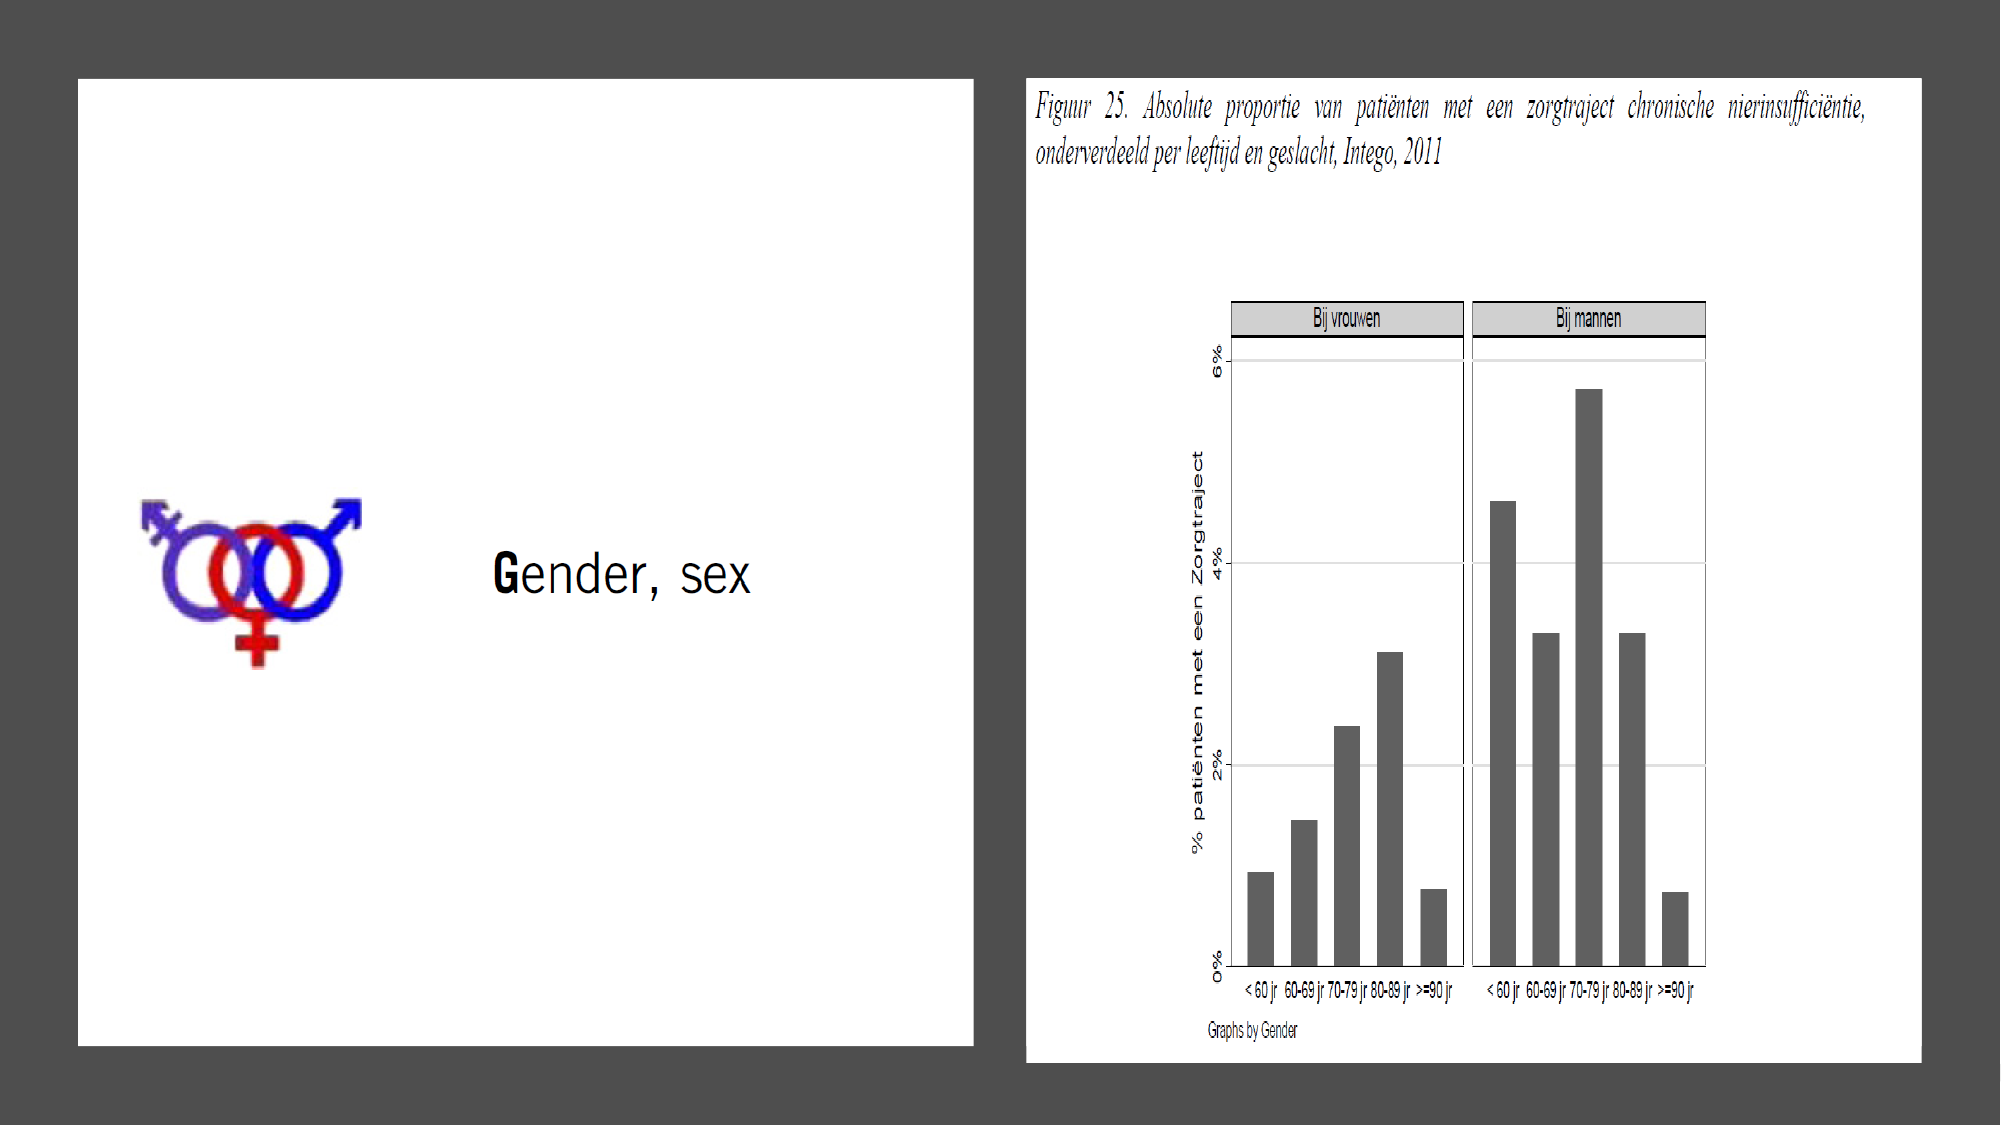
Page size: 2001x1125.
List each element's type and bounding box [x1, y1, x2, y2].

text_box [77, 78, 975, 1047]
text_box [0, 0, 2000, 1125]
picture [105, 441, 871, 684]
picture [1026, 78, 1922, 1063]
